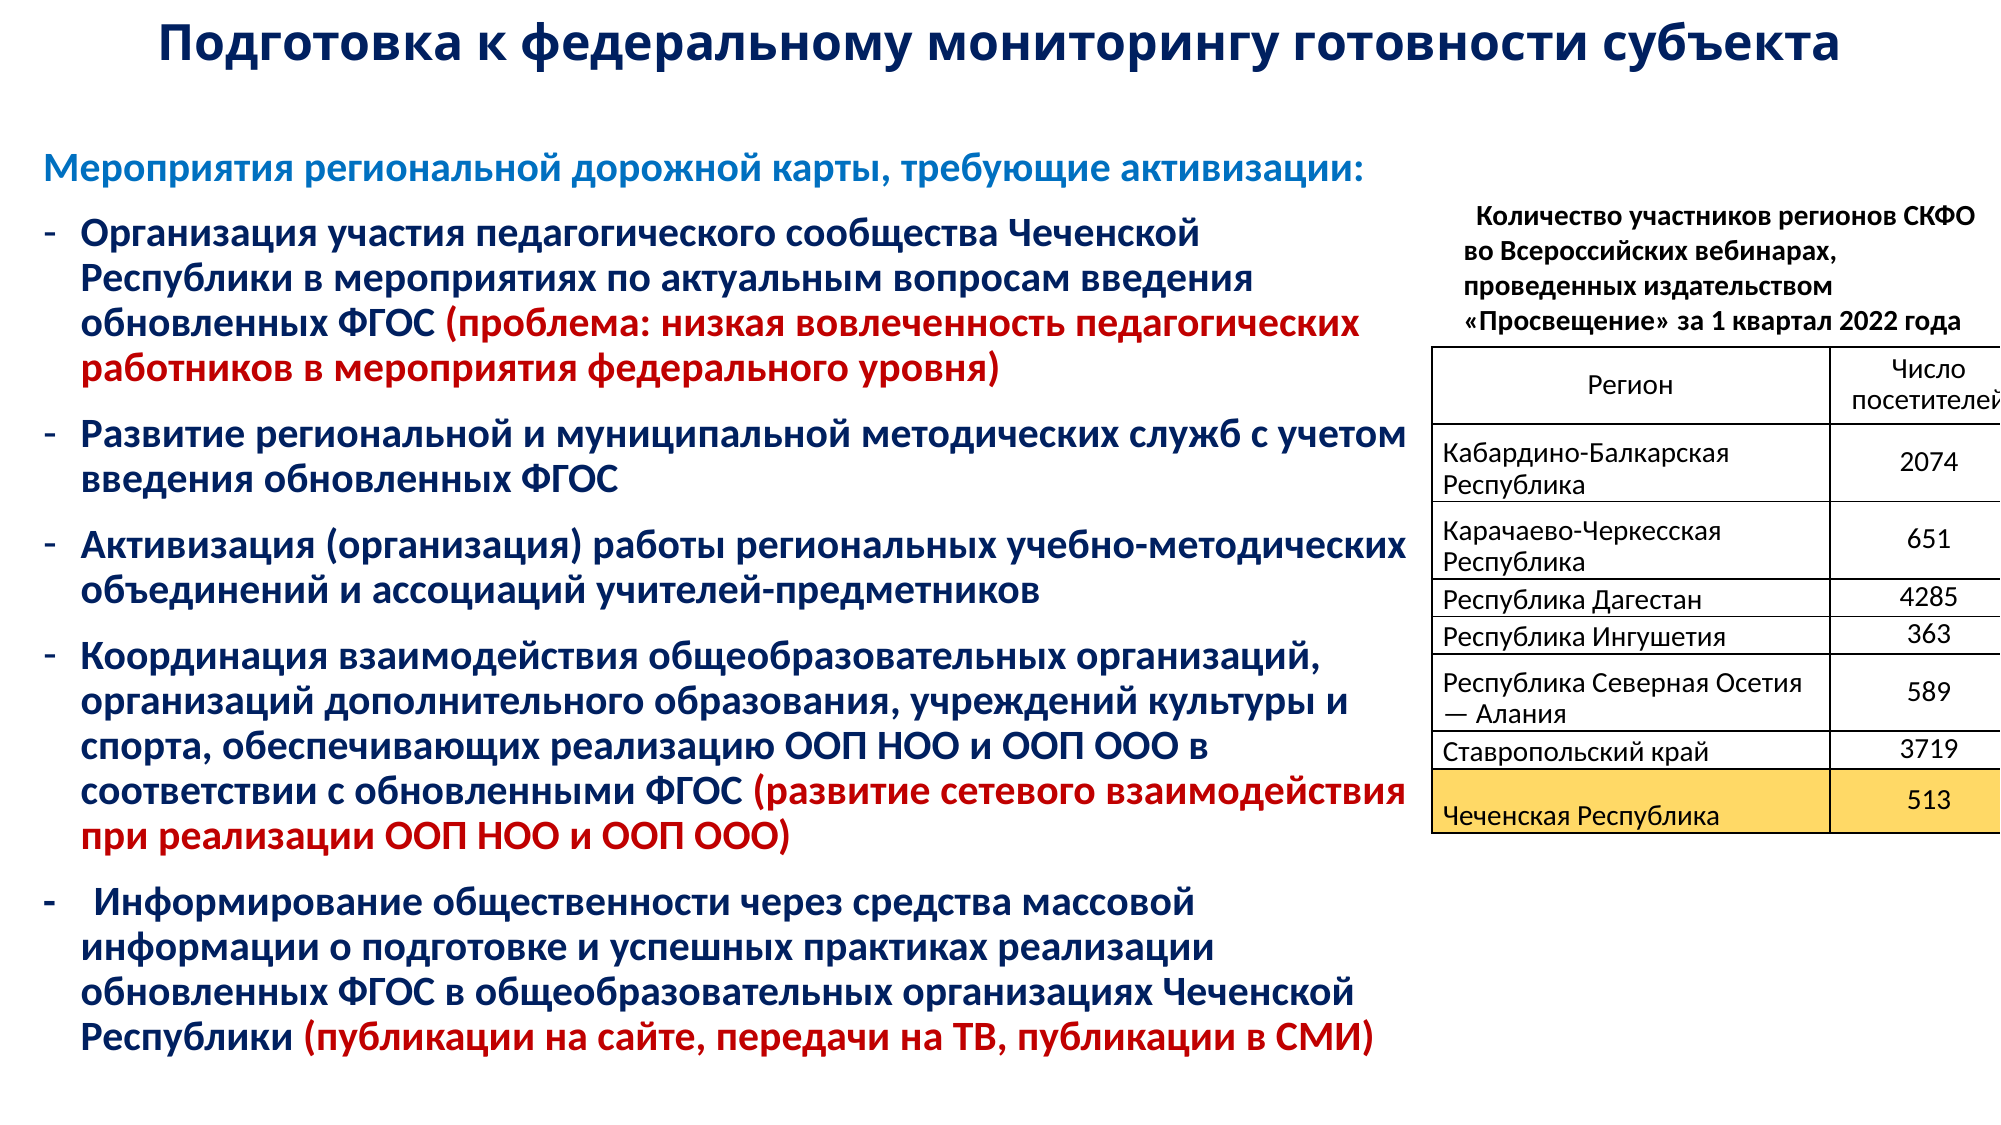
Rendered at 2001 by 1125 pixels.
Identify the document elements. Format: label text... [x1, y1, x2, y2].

table_cell Республика Дагестан [1433, 580, 1829, 616]
table_header Регион [1433, 348, 1829, 423]
table_cell Карачаево-Черкесская Республика [1433, 502, 1829, 578]
table_cell Кабардино-Балкарская Республика [1433, 425, 1829, 501]
table_cell 4285 [1831, 580, 2000, 616]
table_cell Республика Ингушетия [1433, 617, 1829, 653]
table_cell 589 [1831, 655, 2000, 730]
table_cell 3719 [1831, 732, 2000, 768]
table_cell 513 [1831, 770, 2000, 832]
table_cell 363 [1831, 617, 2000, 653]
table_header Число посетителей [1831, 348, 2000, 423]
table_cell 651 [1831, 502, 2000, 578]
table_cell Республика Северная Осетия — Алания [1433, 655, 1829, 730]
text_box Подготовка к федеральному мониторингу готовности субъекта [137, 43, 1863, 106]
text_box Мероприятия региональной дорожной карты, требующие активизации: Организация участия педагогического сообщества Чеченской Республики в мероприятиях по актуальным вопросам введения обновленных ФГОС (проблема: низкая вовлеченность педагогических работников в мероприятия федерального уровня) Развитие региональной и муниципальной методических служб с учетом введения обновленных ФГОС Активизация (организация) работы региональных учебно-методических объединений и ассоциаций учителей-предметников Координация взаимодействия общеобразовательных организаций, организаций дополнительного образования, учреждений культуры и спорта, обеспечивающих реализацию ООП НОО и ООП ООО в соответствии с обновленными ФГОС (развитие сетевого взаимодействия при реализации ООП НОО и ООП ООО) - Информирование общественности через средства массовой информации о подготовке и успешных практиках реализации обновленных ФГОС в общеобразовательных организациях Чеченской Республики (публикации на сайте, передачи на ТВ, публикации в СМИ) [28, 137, 1432, 956]
table_cell Чеченская Республика [1433, 770, 1829, 832]
table_cell Ставропольский край [1433, 732, 1829, 768]
text_box Количество участников регионов СКФО во Всероссийских вебинарах, проведенных издательством «Просвещение» за 1 квартал 2022 года [1448, 189, 2000, 344]
table_cell 2074 [1831, 425, 2000, 501]
